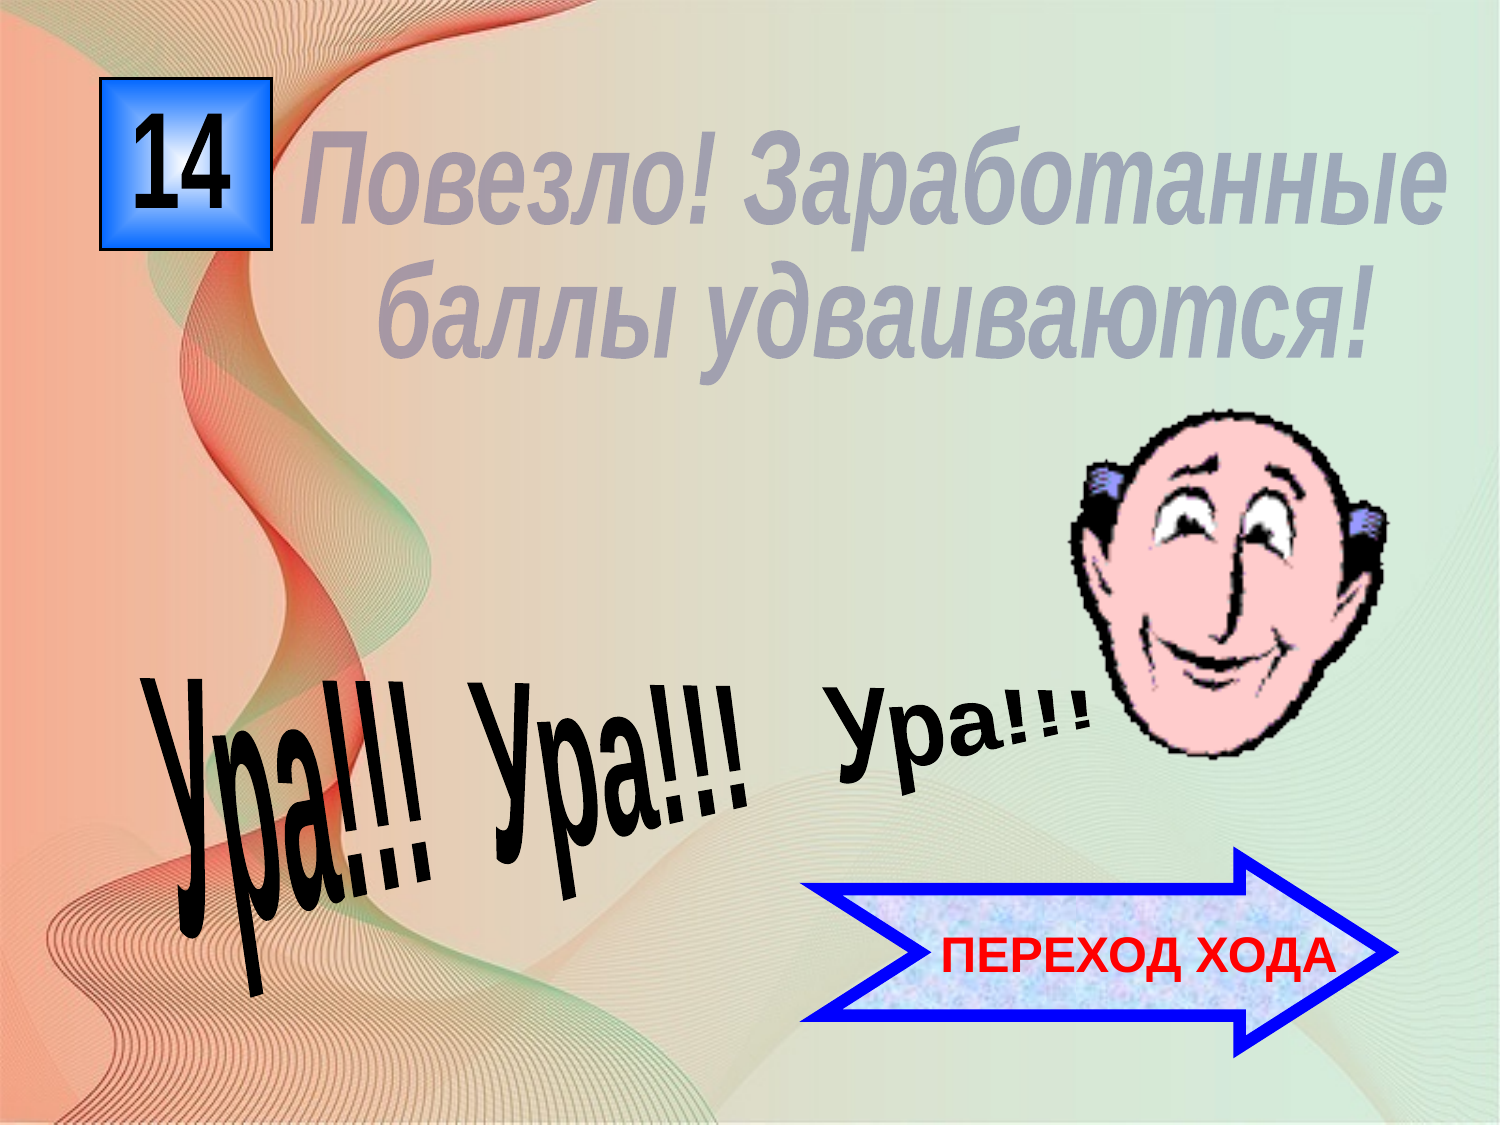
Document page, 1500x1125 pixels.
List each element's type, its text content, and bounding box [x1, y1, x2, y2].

text_box ПЕРЕХОД ХОДА [820, 857, 1388, 1047]
picture [0, 0, 1500, 1125]
text_box [100, 78, 272, 250]
